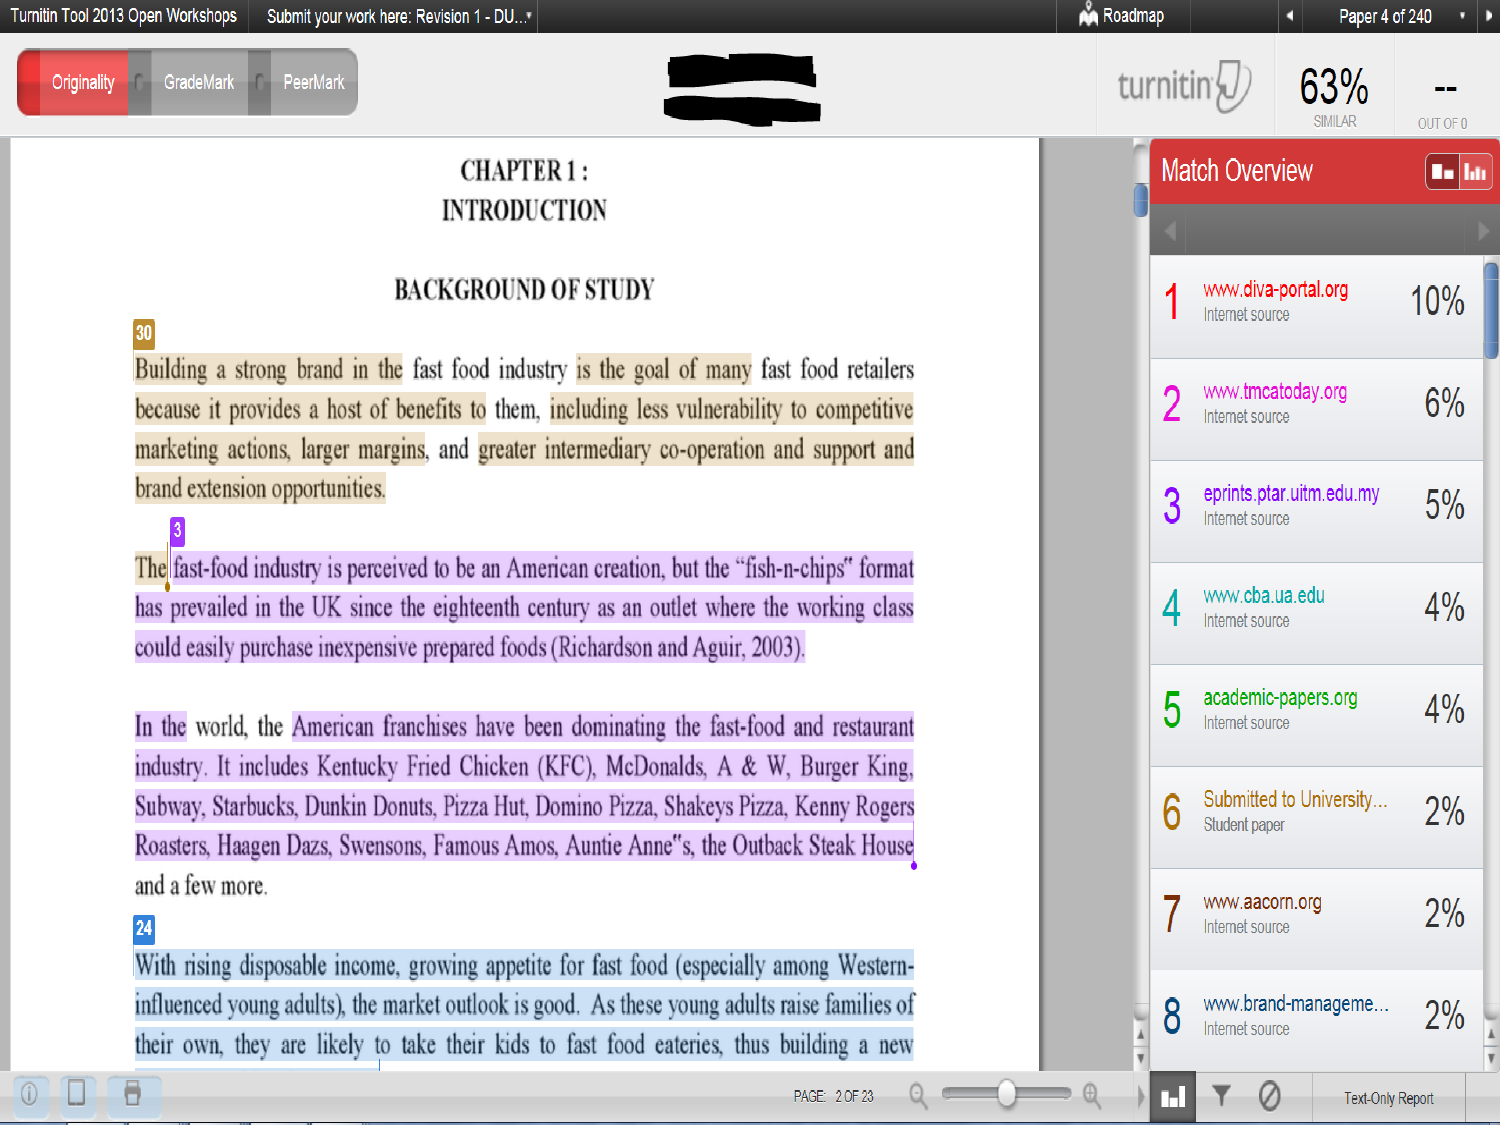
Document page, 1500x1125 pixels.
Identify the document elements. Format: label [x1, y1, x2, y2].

list [0, 0, 1500, 1125]
